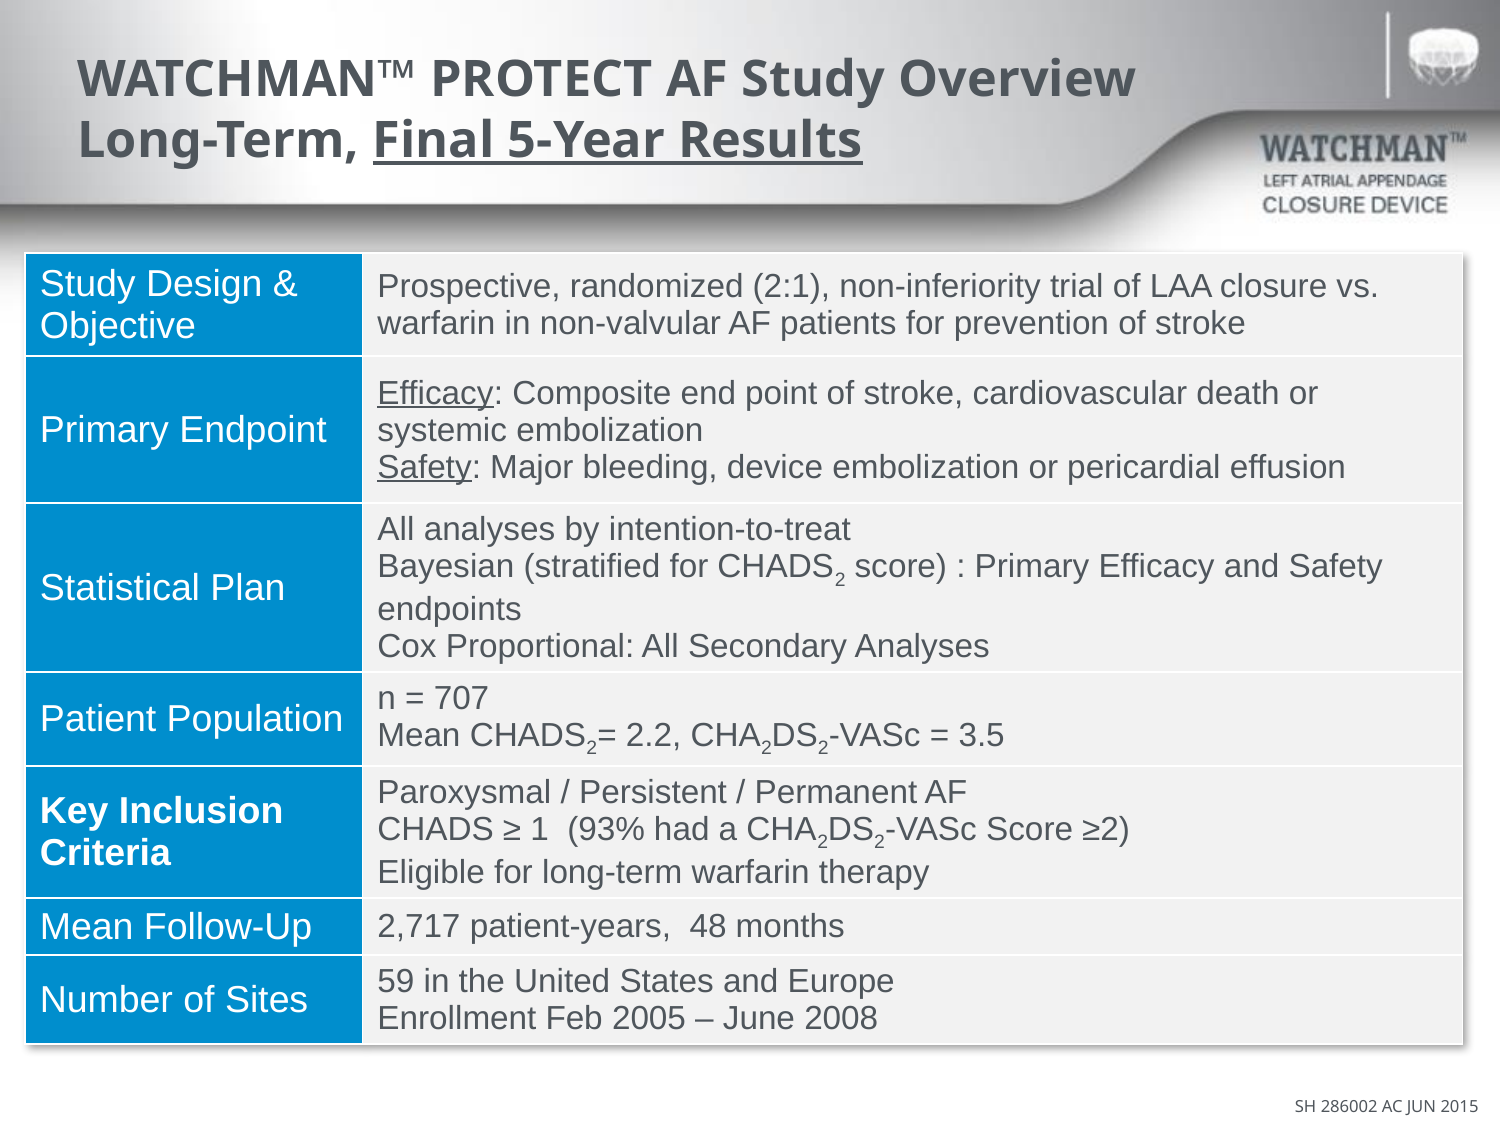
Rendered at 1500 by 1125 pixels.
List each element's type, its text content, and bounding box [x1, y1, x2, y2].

table_cell Patient Population [26, 673, 362, 765]
table_cell Statistical Plan [26, 504, 362, 671]
table_cell Efficacy: Composite end point of stroke, cardiovascular death or systemic embolization Safety: Major bleeding, device embolization or pericardial effusion [363, 357, 1462, 502]
table_cell Paroxysmal / Persistent / Permanent AF CHADS ≥ 1 (93% had a CHA2DS2-VASc Score ≥2) Eligible for long-term warfarin therapy [363, 767, 1462, 897]
table_cell 2,717 patient-years, 48 months [363, 899, 1462, 954]
table_header Prospective, randomized (2:1), non-inferiority trial of LAA closure vs. warfarin in non-valvular AF patients for prevention of stroke [363, 254, 1462, 355]
table_cell Primary Endpoint [26, 357, 362, 502]
table_cell Key Inclusion Criteria [26, 767, 362, 897]
table_cell Number of Sites [26, 956, 362, 1043]
table_cell All analyses by intention-to-treat Bayesian (stratified for CHADS2 score) : Primary Efficacy and Safety endpoints Cox Proportional: All Secondary Analyses [363, 504, 1462, 671]
table_cell n = 707 Mean CHADS2= 2.2, CHA2DS2-VASc = 3.5 [363, 673, 1462, 765]
picture [0, 0, 1500, 1125]
table_cell Mean Follow-Up [26, 899, 362, 954]
title WATCHMAN™ PROTECT AF Study Overview Long-Term, Final 5-Year Results [62, 37, 1175, 175]
table_header Study Design & Objective [26, 254, 362, 355]
table_cell 59 in the United States and Europe Enrollment Feb 2005 – June 2008 [363, 956, 1462, 1043]
